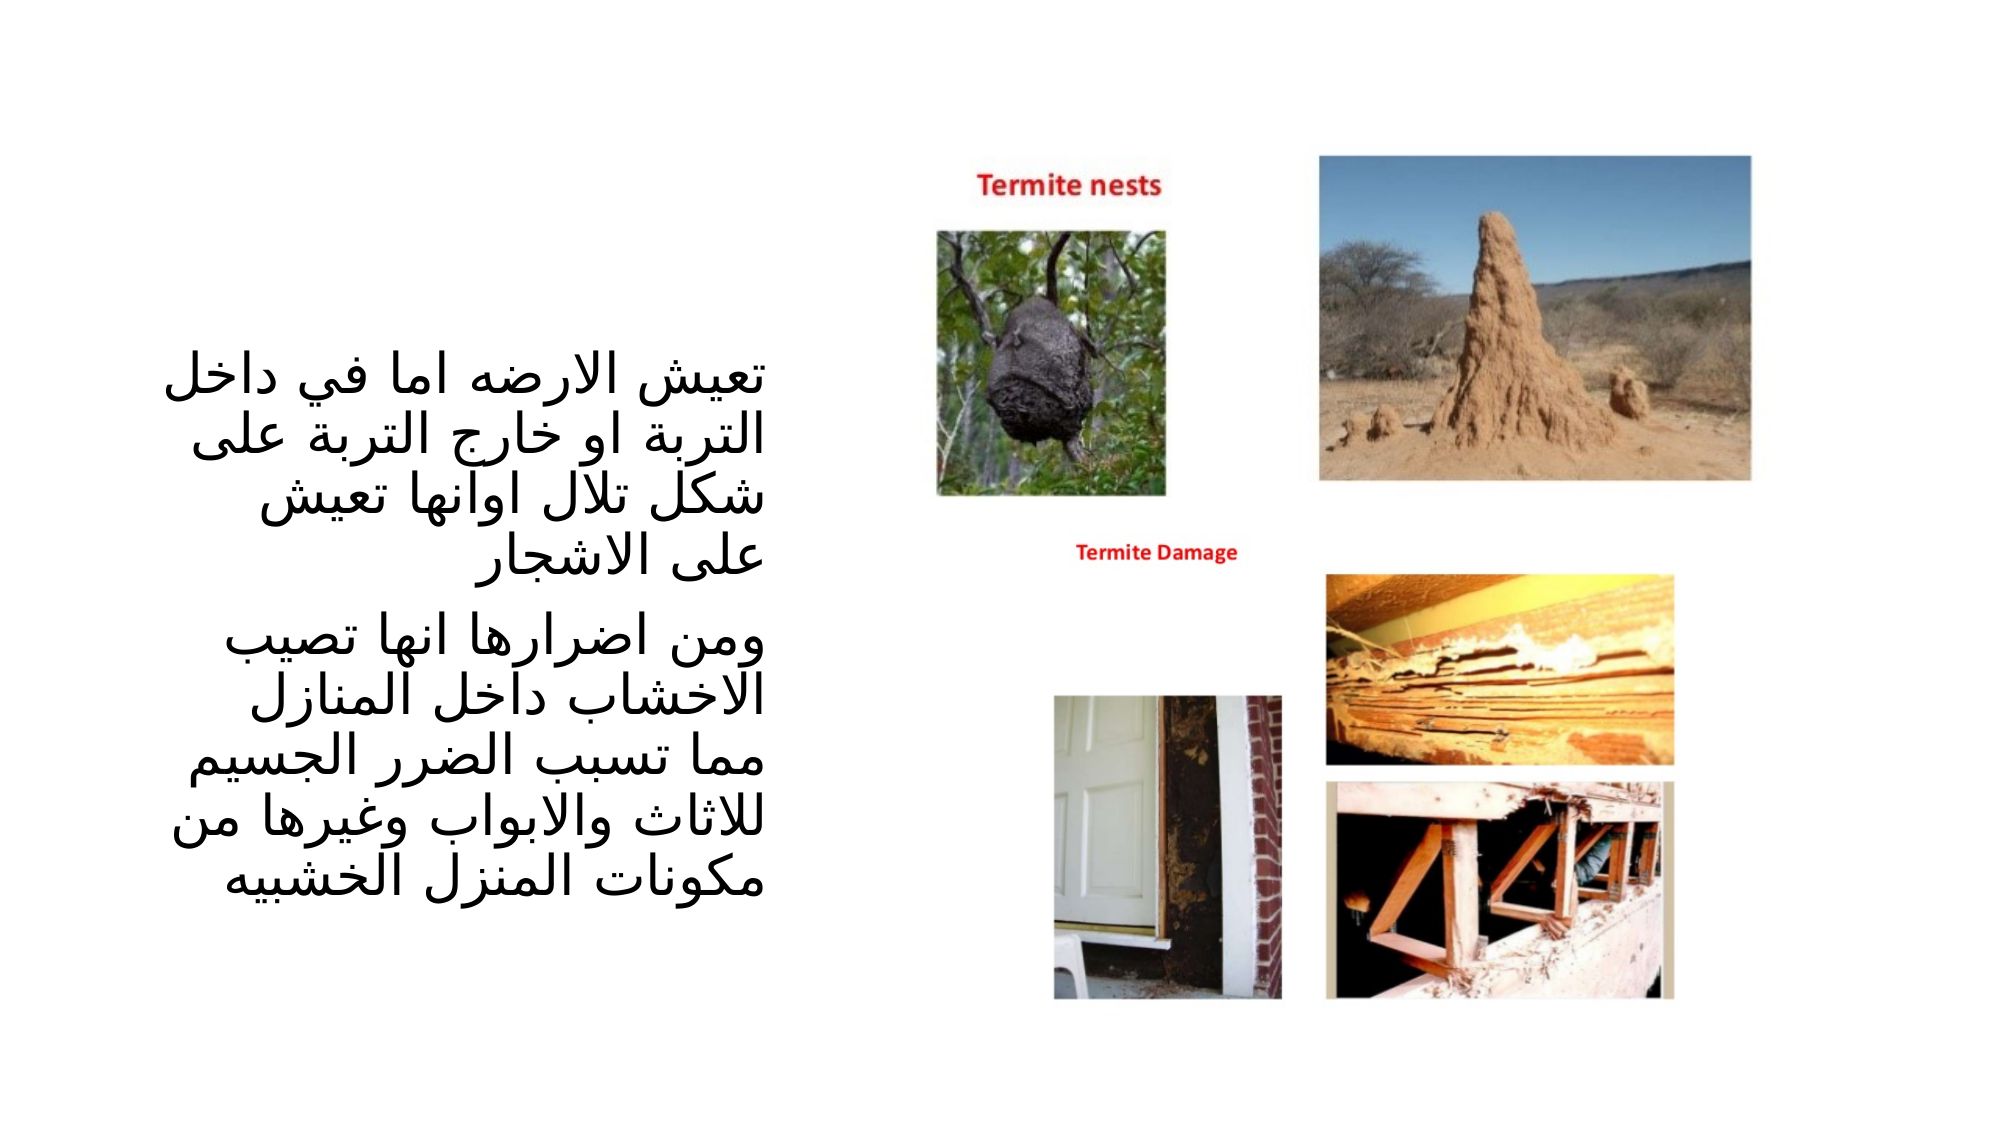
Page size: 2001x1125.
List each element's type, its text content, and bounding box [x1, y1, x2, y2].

list تعيش الارضه اما في داخل التربة او خارج التربة على شكل تلال اوانها تعيش على الاشجار ومن اضرارها انها تصيب الاخشاب داخل المنازل مما تسبب الضرر الجسيم للاثاث والابواب وغيرها من مكونات المنزل الخشبيه [137, 337, 783, 963]
picture [999, 497, 1713, 1033]
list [821, 106, 1818, 498]
